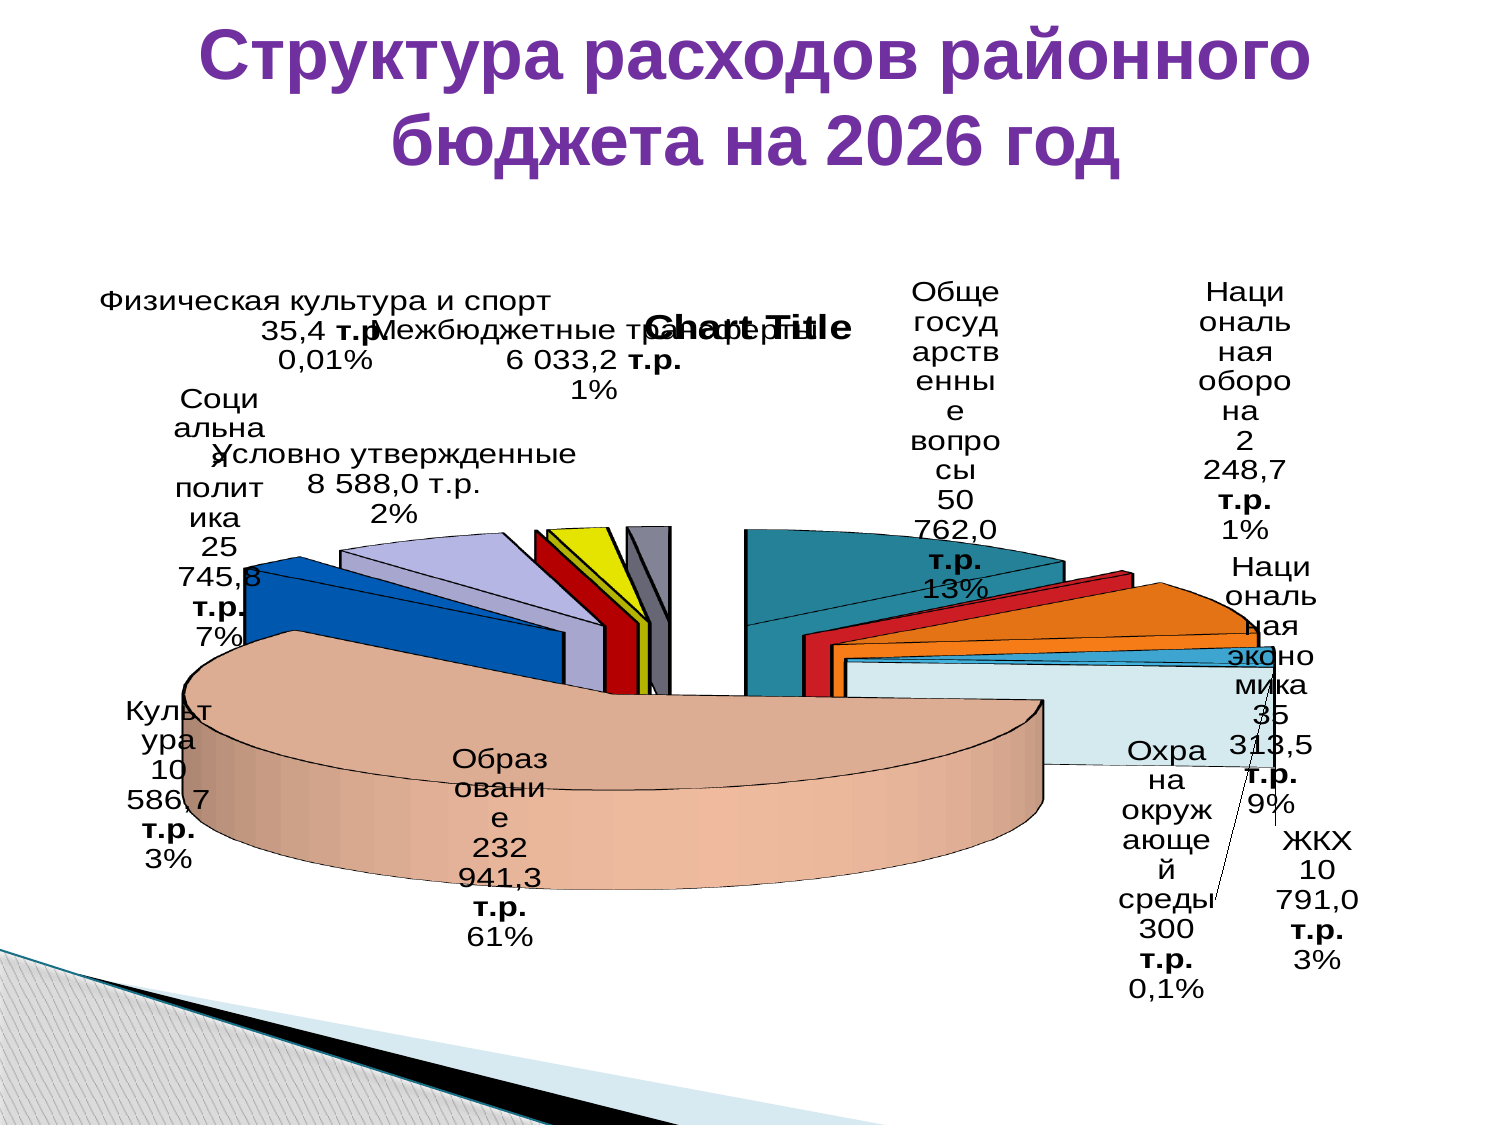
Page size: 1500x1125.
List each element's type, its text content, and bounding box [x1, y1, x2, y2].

title Структура расходов районного бюджета на 2026 год [58, 0, 1454, 188]
chart [35, 210, 1461, 1091]
